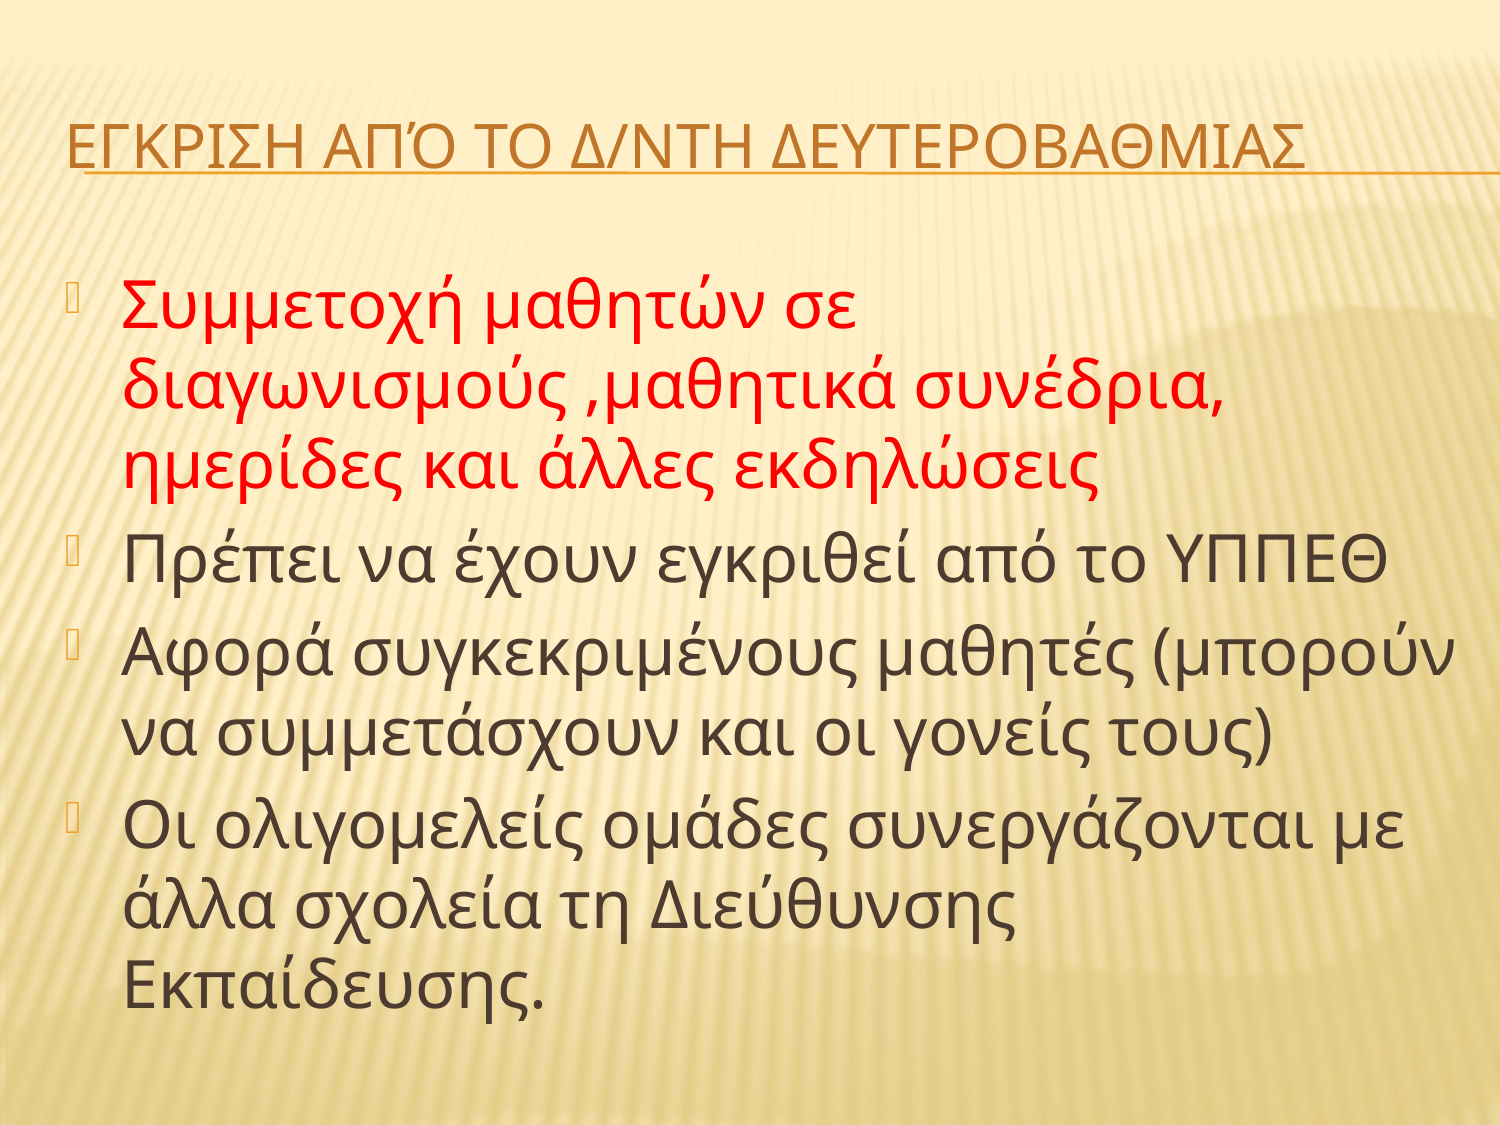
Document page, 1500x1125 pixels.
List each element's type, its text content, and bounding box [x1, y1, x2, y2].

list Συμμετοχή μαθητών σε διαγωνισμούς ,μαθητικά συνέδρια, ημερίδες και άλλες εκδηλώσεις Πρέπει να έχουν εγκριθεί από το ΥΠΠΕΘ Αφορά συγκεκριμένους μαθητές (μπορούν να συμμετάσχουν και οι γονείς τους) Οι ολιγομελείς ομάδες συνεργάζονται με άλλα σχολεία τη Διεύθυνσης Εκπαίδευσης. [50, 254, 1475, 998]
title ΕΓΚΡΙΣΗ ΑΠΌ ΤΟ Δ/ΝΤΗ ΔΕΥΤΕΡΟΒΑΘΜΙΑΣ [50, 75, 1475, 213]
